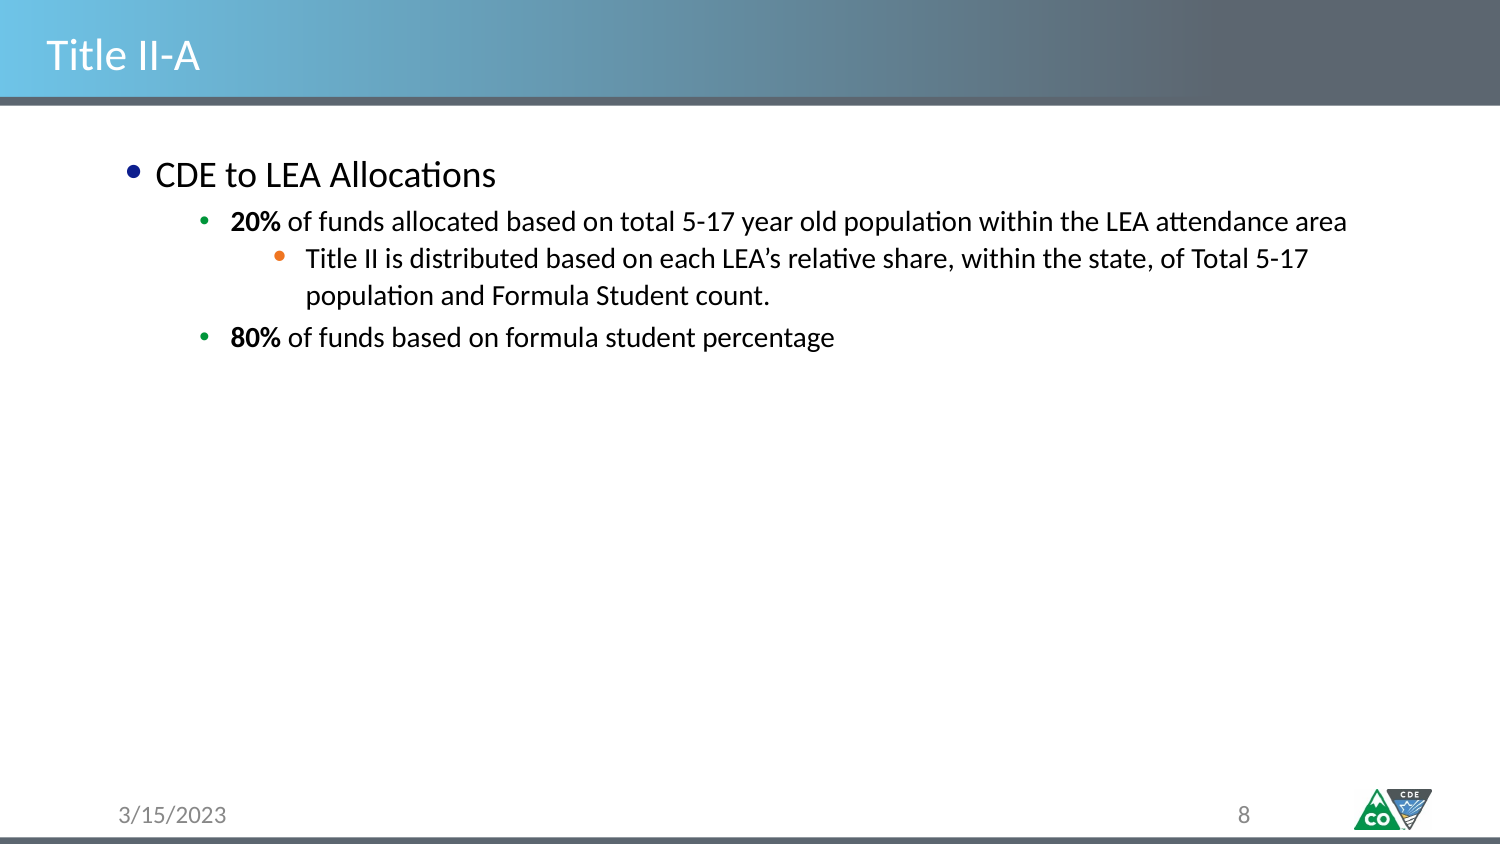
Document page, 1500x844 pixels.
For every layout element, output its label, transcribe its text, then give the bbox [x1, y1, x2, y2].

list CDE to LEA Allocations 20% of funds allocated based on total 5-17 year old population within the LEA attendance area Title II is distributed based on each LEA’s relative share, within the state, of Total 5-17 population and Formula Student count. 80% of funds based on formula student percentage [103, 147, 1397, 768]
picture [1354, 789, 1432, 830]
title Title II-A [31, 23, 1326, 88]
